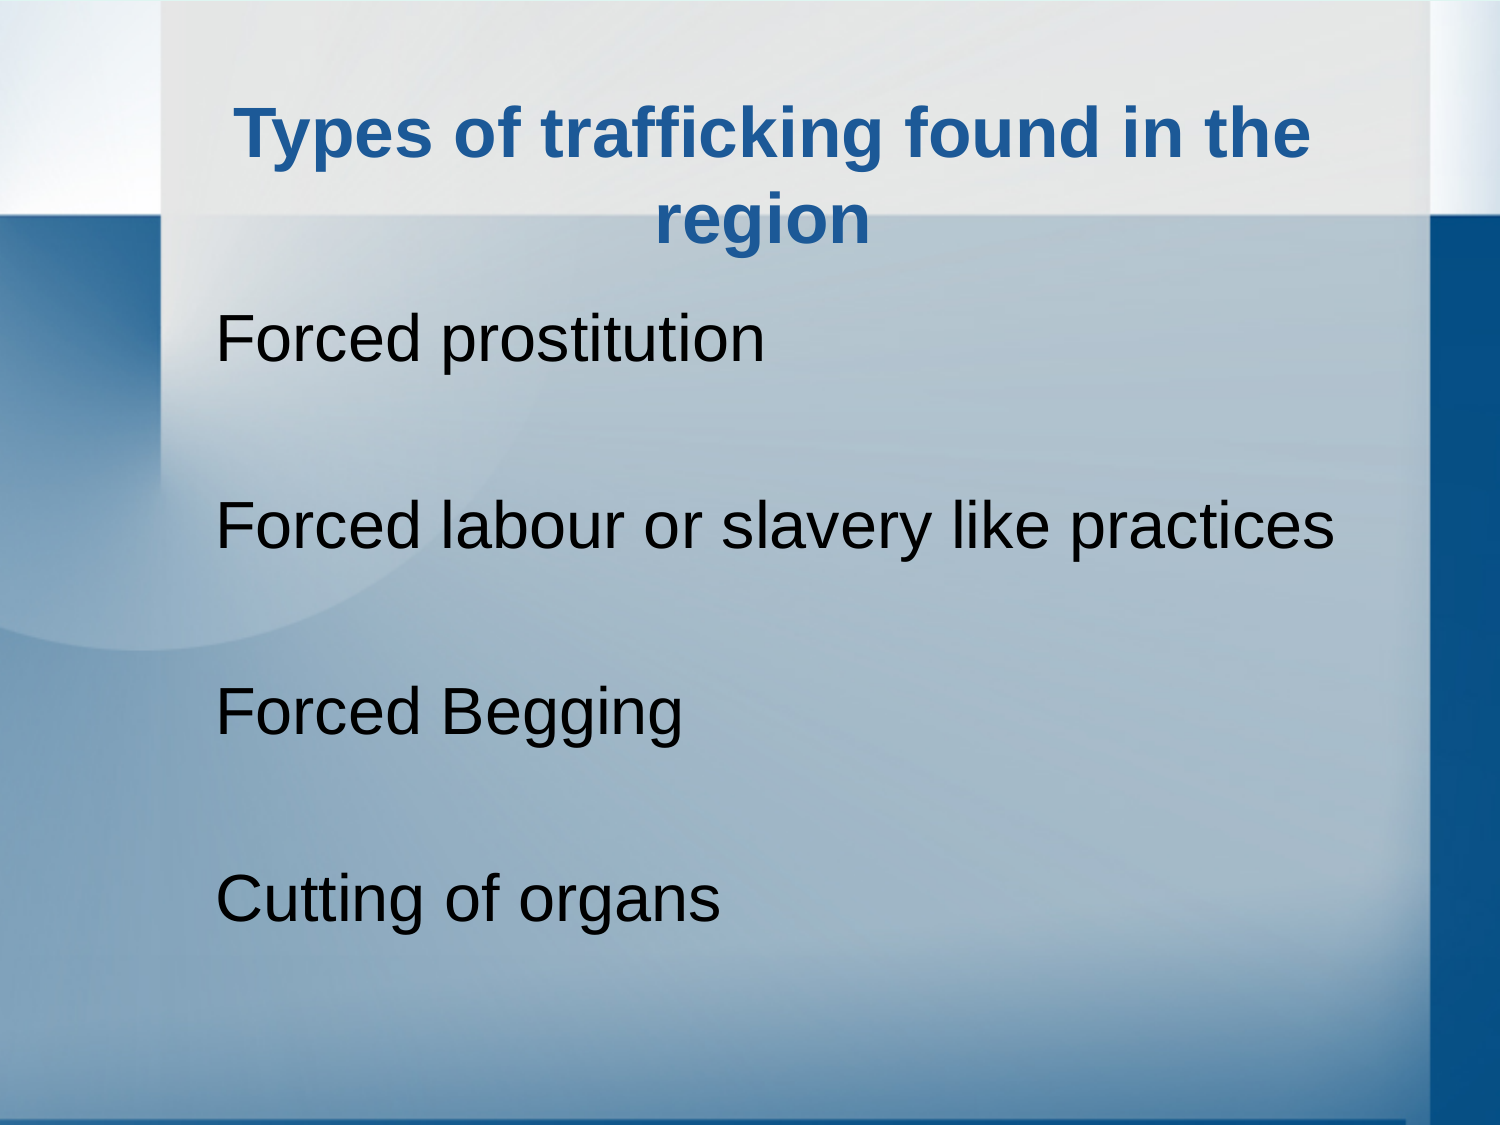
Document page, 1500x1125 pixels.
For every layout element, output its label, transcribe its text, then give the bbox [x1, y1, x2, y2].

list Forced prostitution Forced labour or slavery like practices Forced Begging Cutting of organs [199, 287, 1426, 1001]
picture [0, 1, 1500, 1125]
title Types of trafficking found in the region [135, 77, 1411, 266]
